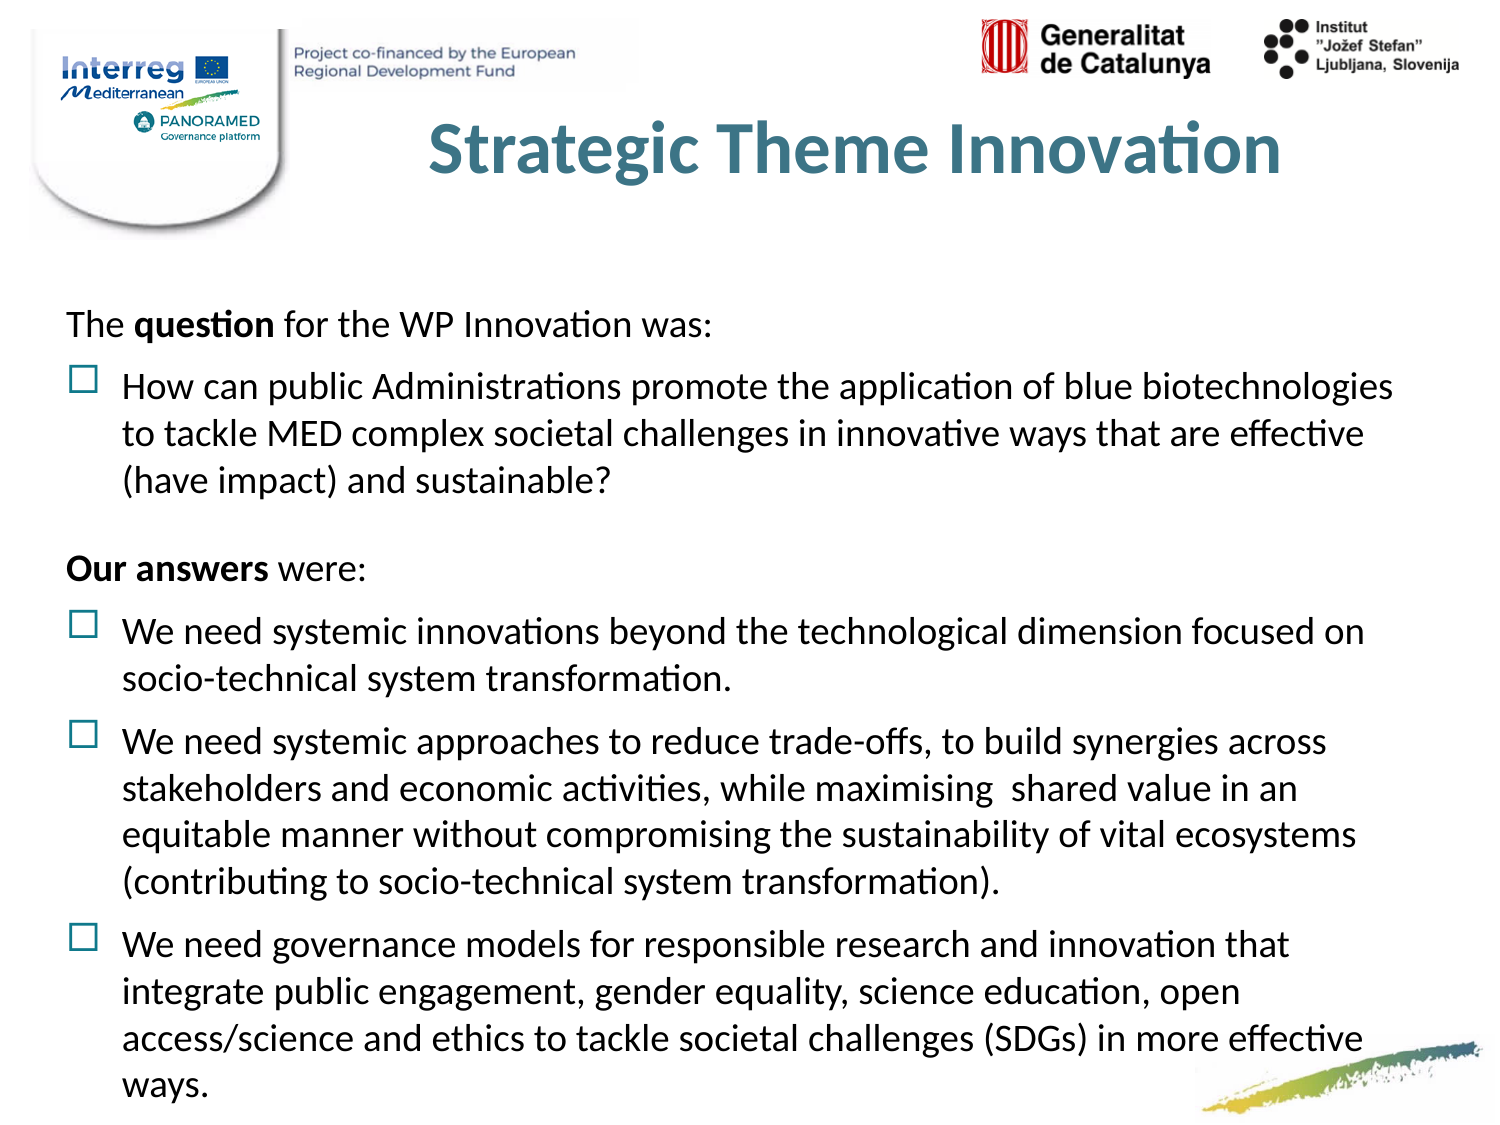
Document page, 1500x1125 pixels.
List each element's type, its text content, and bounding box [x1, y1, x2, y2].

picture [29, 18, 639, 240]
picture [981, 18, 1212, 79]
picture [1449, 1034, 1495, 1123]
title Strategic Theme Innovation [289, 98, 1441, 224]
list The question for the WP Innovation was: How can public Administrations promote the application of blue biotechnologies to tackle MED complex societal challenges in innovative ways that are effective (have impact) and sustainable? Our answers were: We need systemic innovations beyond the technological dimension focused on socio-technical system transformation. We need systemic approaches to reduce trade-offs, to build synergies across stakeholders and economic activities, while maximising shared value in an equitable manner without compromising the sustainability of vital ecosystems (contributing to socio-technical system transformation). We need governance models for responsible research and innovation that integrate public engagement, gender equality, science education, open access/science and ethics to tackle societal challenges (SDGs) in more effective ways. [51, 290, 1449, 1125]
picture [1263, 18, 1459, 79]
